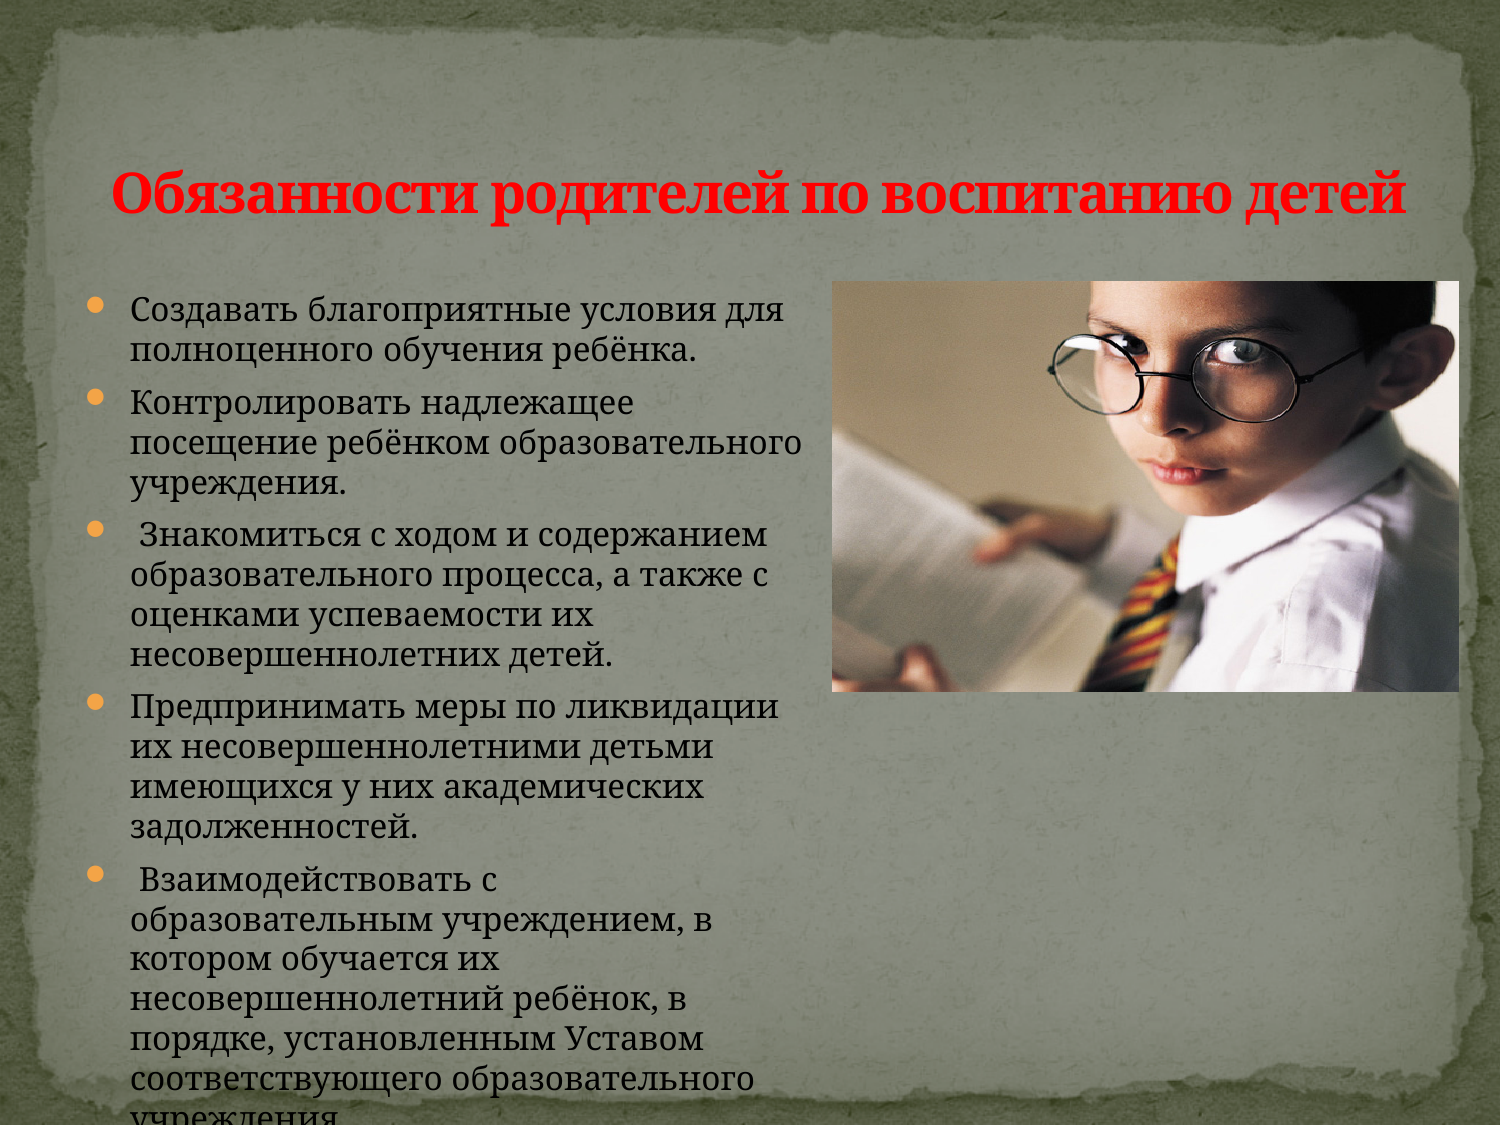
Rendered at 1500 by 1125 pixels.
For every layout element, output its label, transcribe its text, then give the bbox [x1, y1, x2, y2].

title Обязанности родителей по воспитанию детей [74, 84, 1425, 235]
list Создавать благоприятные условия для полноценного обучения ребёнка. Контролировать надлежащее посещение ребёнком образовательного учреждения. Знакомиться с ходом и содержанием образовательного процесса, а также с оценками успеваемости их несовершеннолетних детей. Предпринимать меры по ликвидации их несовершеннолетними детьми имеющихся у них академических задолженностей. Взаимодействовать с образовательным учреждением, в котором обучается их несовершеннолетний ребёнок, в порядке, установленным Уставом соответствующего образовательного учреждения. [70, 281, 821, 1024]
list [833, 283, 1458, 690]
